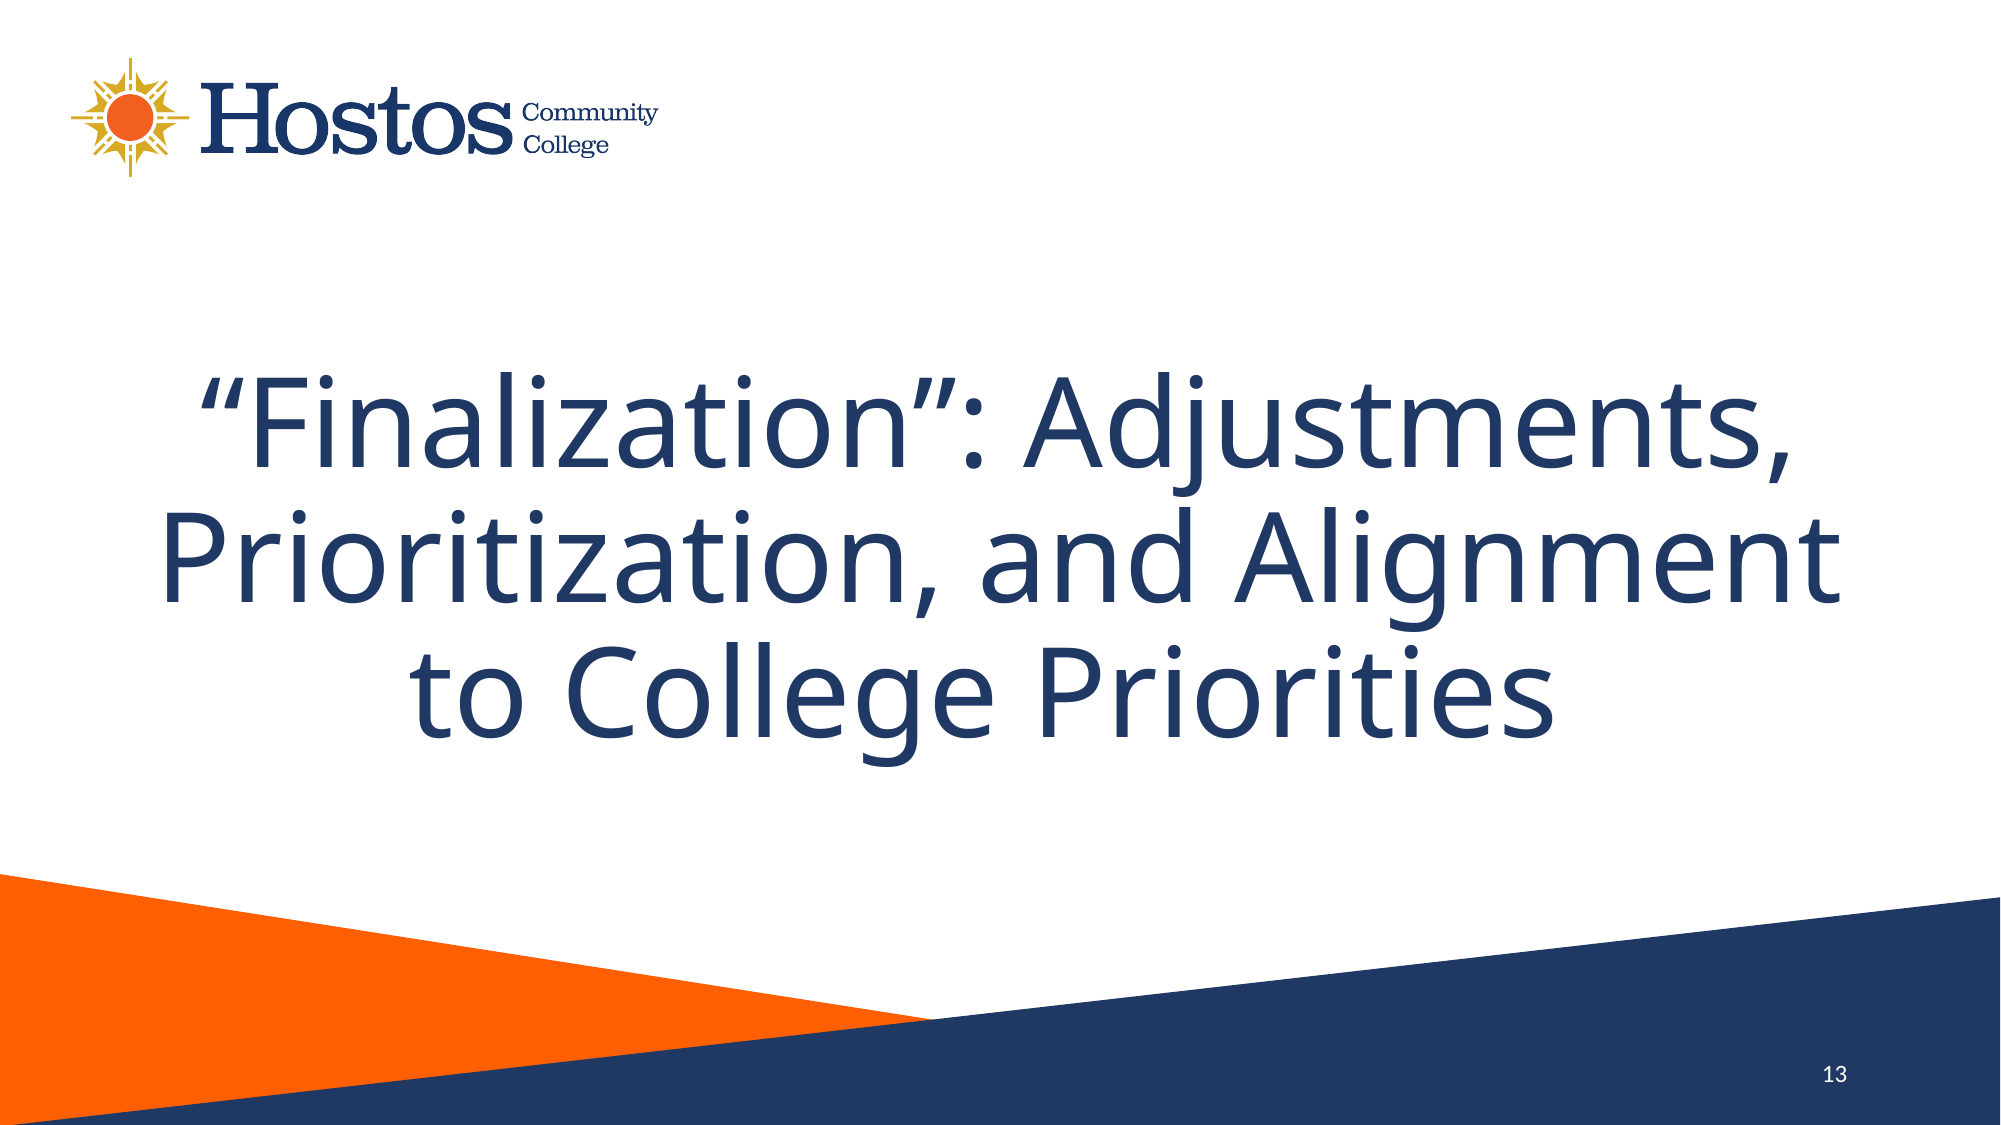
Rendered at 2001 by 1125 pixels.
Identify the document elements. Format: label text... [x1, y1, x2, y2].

title “Finalization”: Adjustments, Prioritization, and Alignment to College Priorities [137, 188, 1863, 937]
slide_number 13 [1412, 1042, 1863, 1103]
picture [64, 58, 665, 177]
